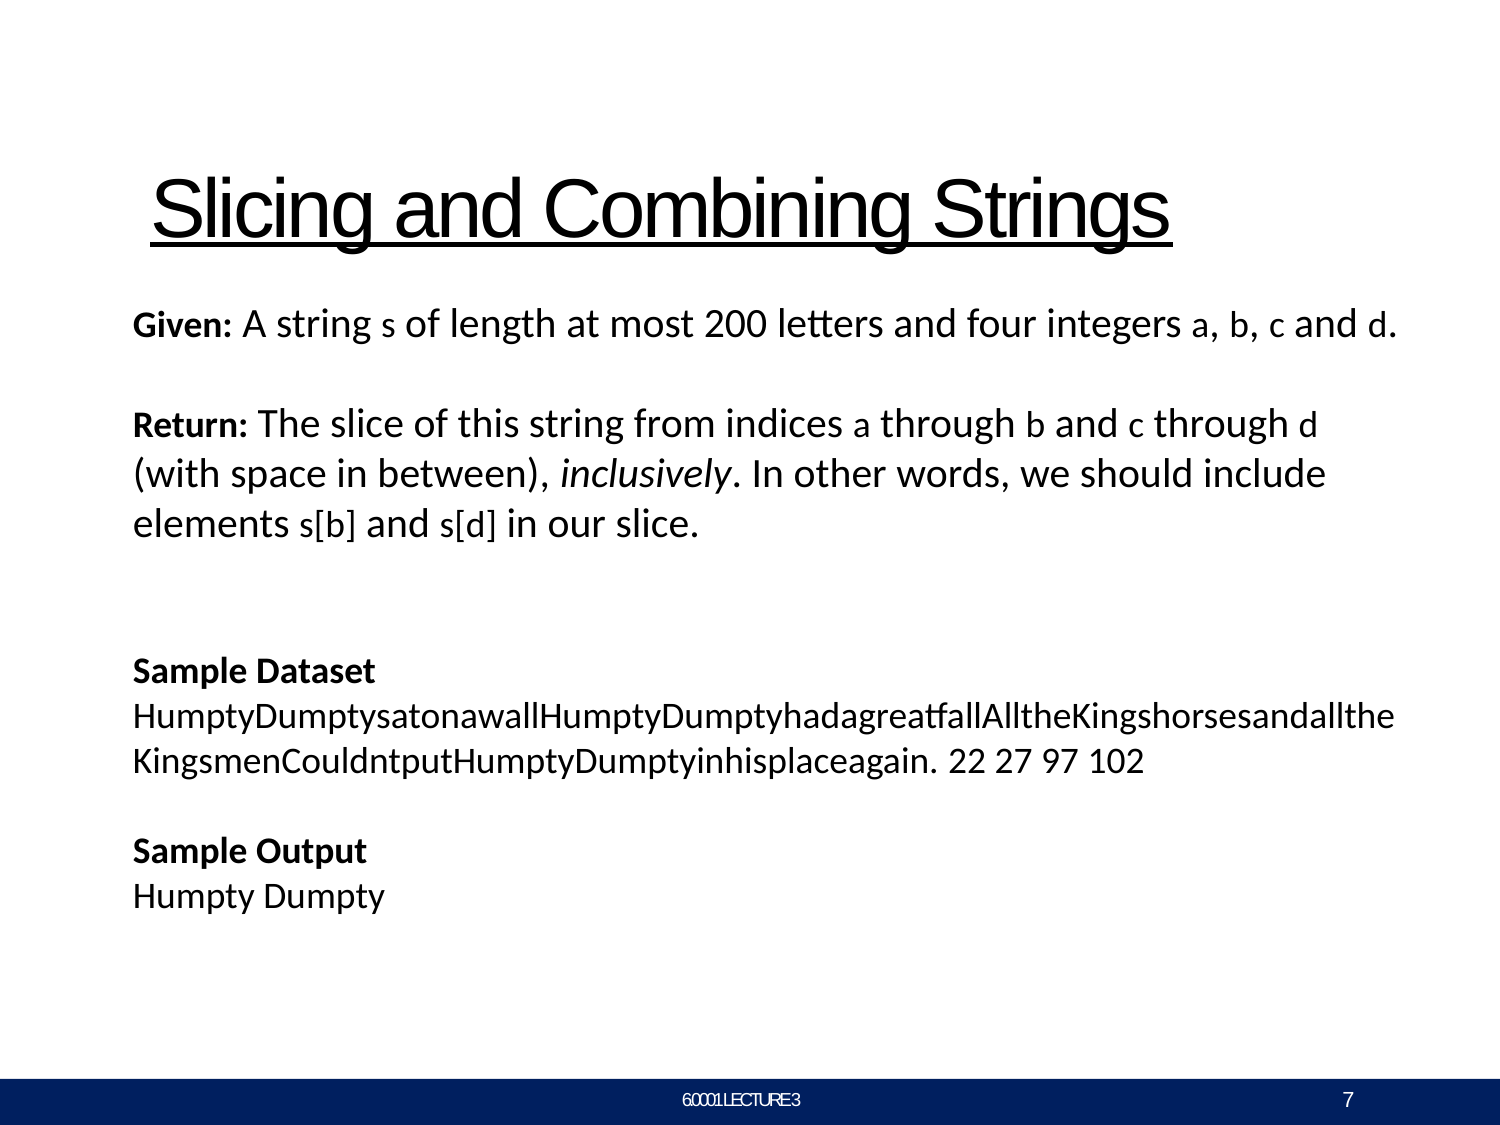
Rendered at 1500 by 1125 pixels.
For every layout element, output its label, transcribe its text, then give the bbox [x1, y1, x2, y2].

slide_number 7 [1338, 1088, 1369, 1125]
text_box Given: A string s of length at most 200 letters and four integers a, b, c and d. Return: The slice of this string from indices a through b and c through d (with space in between), inclusively. In other words, we should include elements s[b] and s[d] in our slice. Sample Dataset HumptyDumptysatonawallHumptyDumptyhadagreatfallAlltheKingshorsesandalltheKingsmenCouldntputHumptyDumptyinhisplaceagain. 22 27 97 102 Sample Output Humpty Dumpty [132, 277, 1400, 966]
title Slicing and Combining Strings [147, 152, 1376, 277]
footer 6.0001 LECTURE 3 [679, 1090, 821, 1125]
